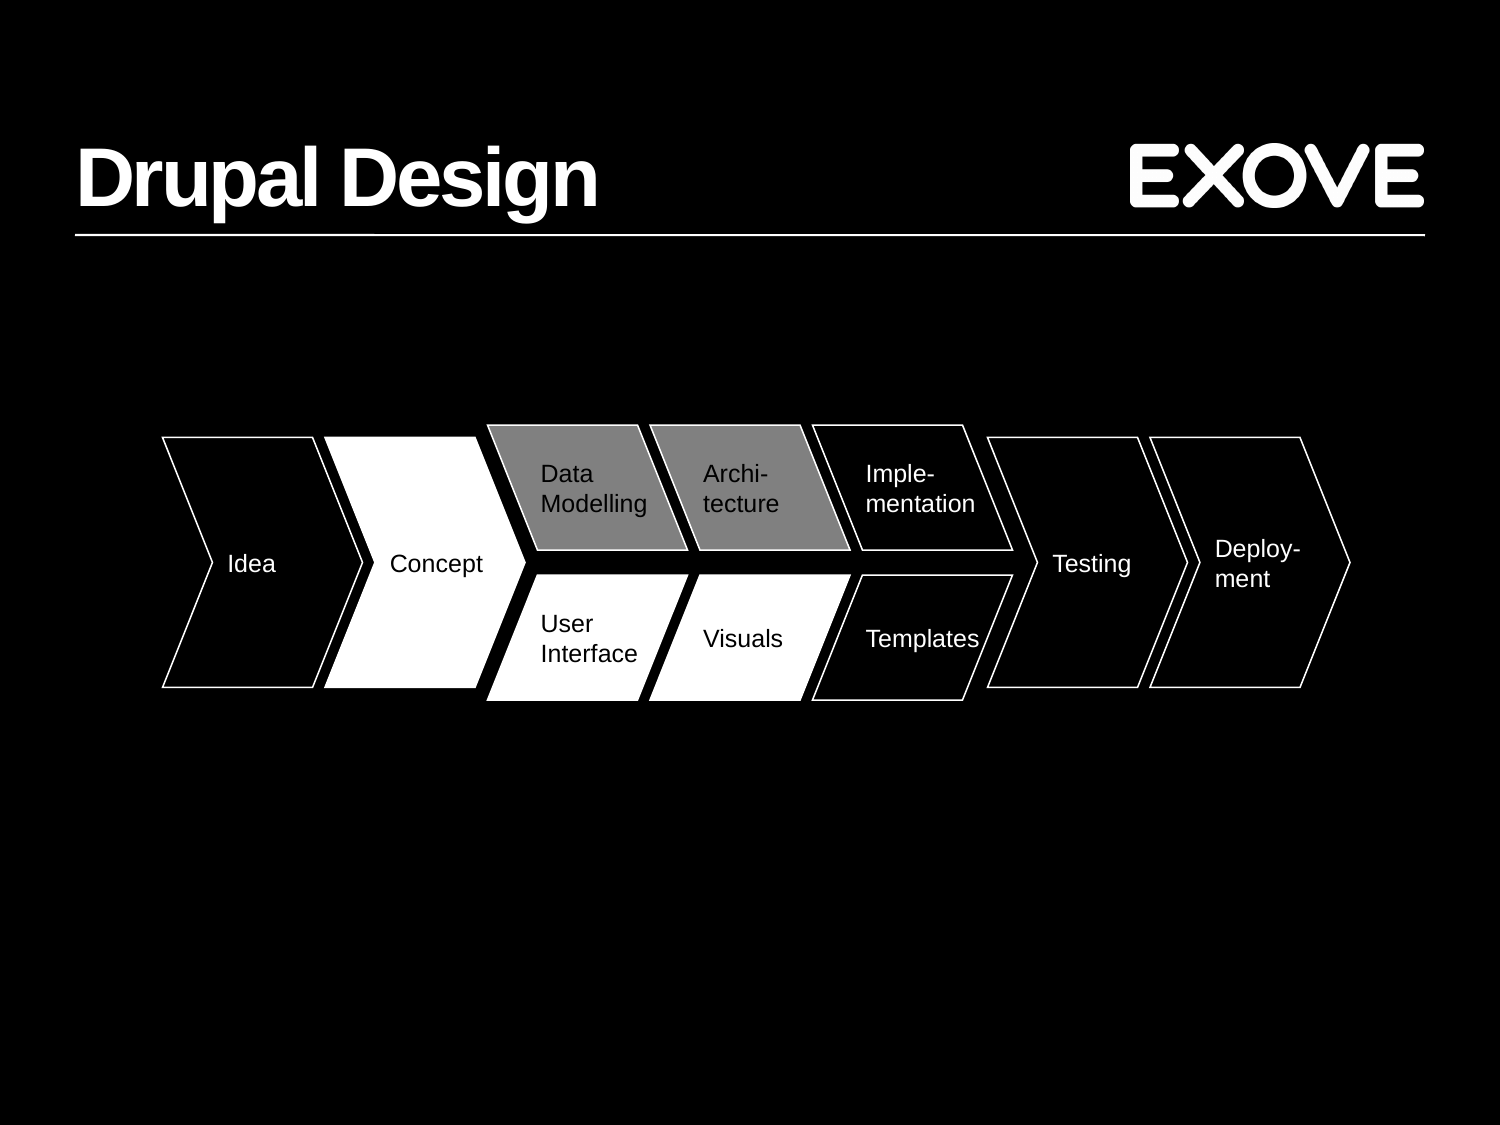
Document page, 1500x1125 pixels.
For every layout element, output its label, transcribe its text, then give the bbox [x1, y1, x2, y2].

title Drupal Design [75, 42, 1085, 231]
text_box Visuals [650, 575, 851, 701]
text_box Deploy- ment [1149, 437, 1351, 688]
text_box Data Modelling [487, 425, 688, 551]
text_box User Interface [487, 575, 688, 701]
picture [1130, 143, 1424, 208]
text_box Concept [324, 437, 526, 688]
text_box Imple- mentation [812, 425, 1013, 551]
text_box Testing [987, 437, 1188, 688]
text_box Templates [812, 575, 1013, 701]
text_box Idea [162, 437, 363, 688]
text_box Archi- tecture [650, 425, 851, 551]
